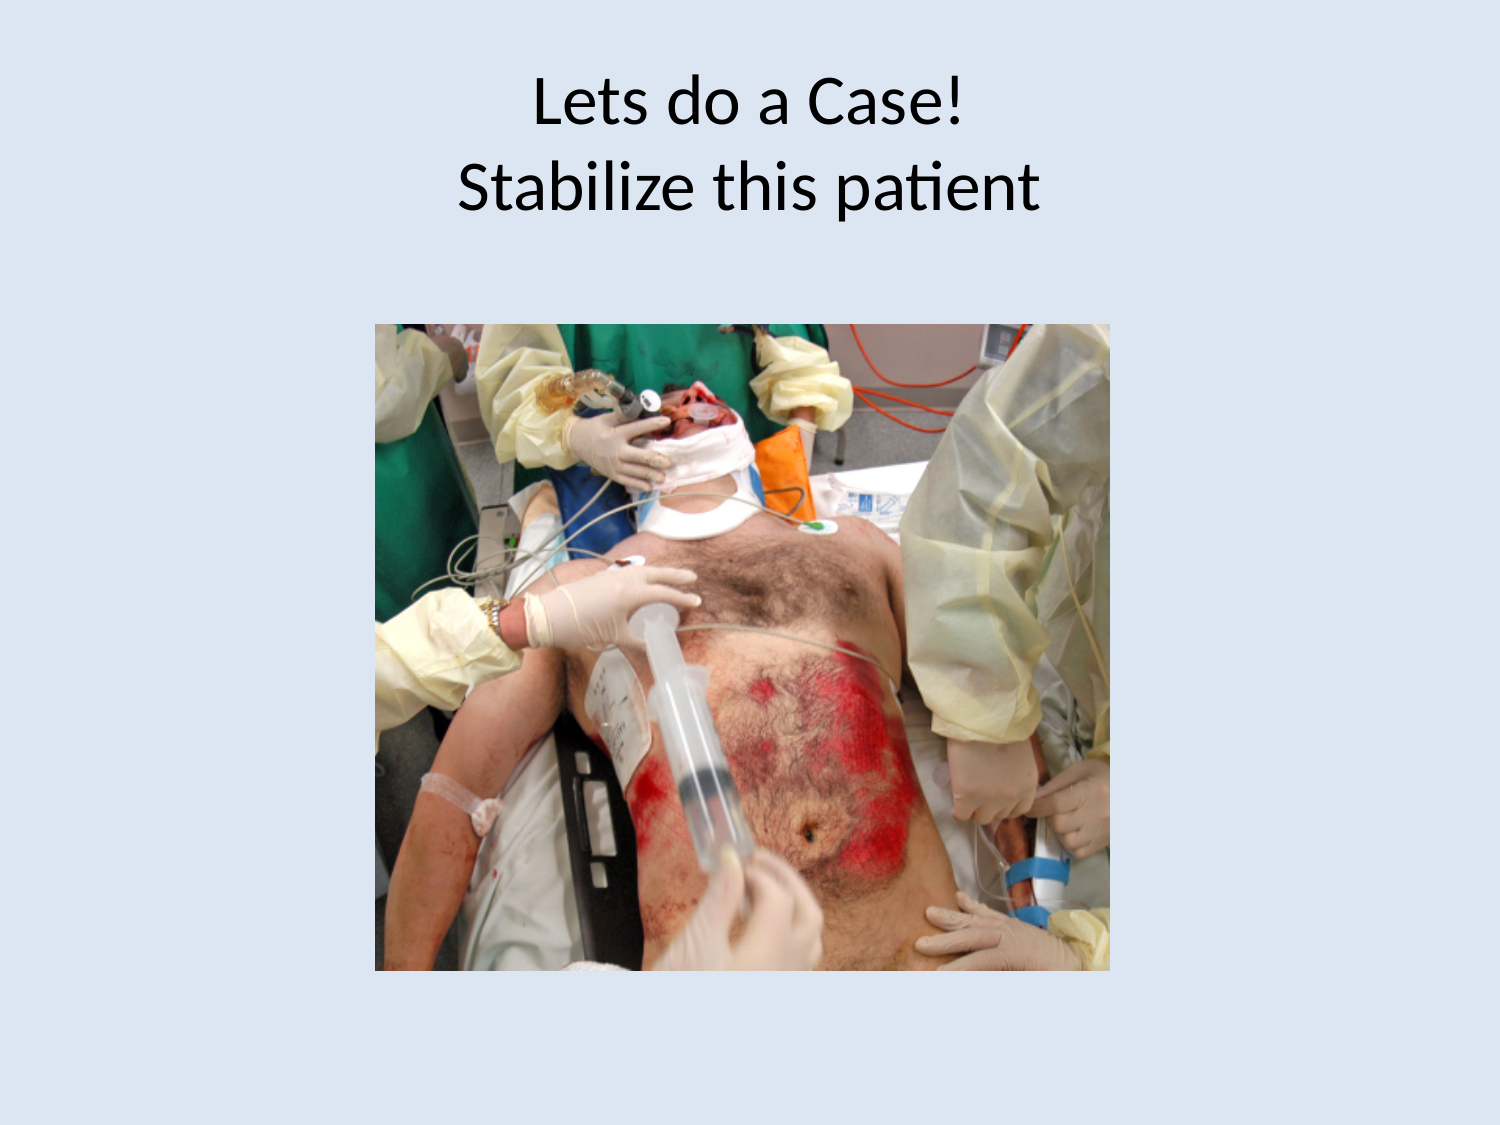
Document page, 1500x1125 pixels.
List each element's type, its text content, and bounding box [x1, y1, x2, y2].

picture [374, 324, 1110, 972]
title Lets do a Case! Stabilize this patient [75, 45, 1425, 233]
